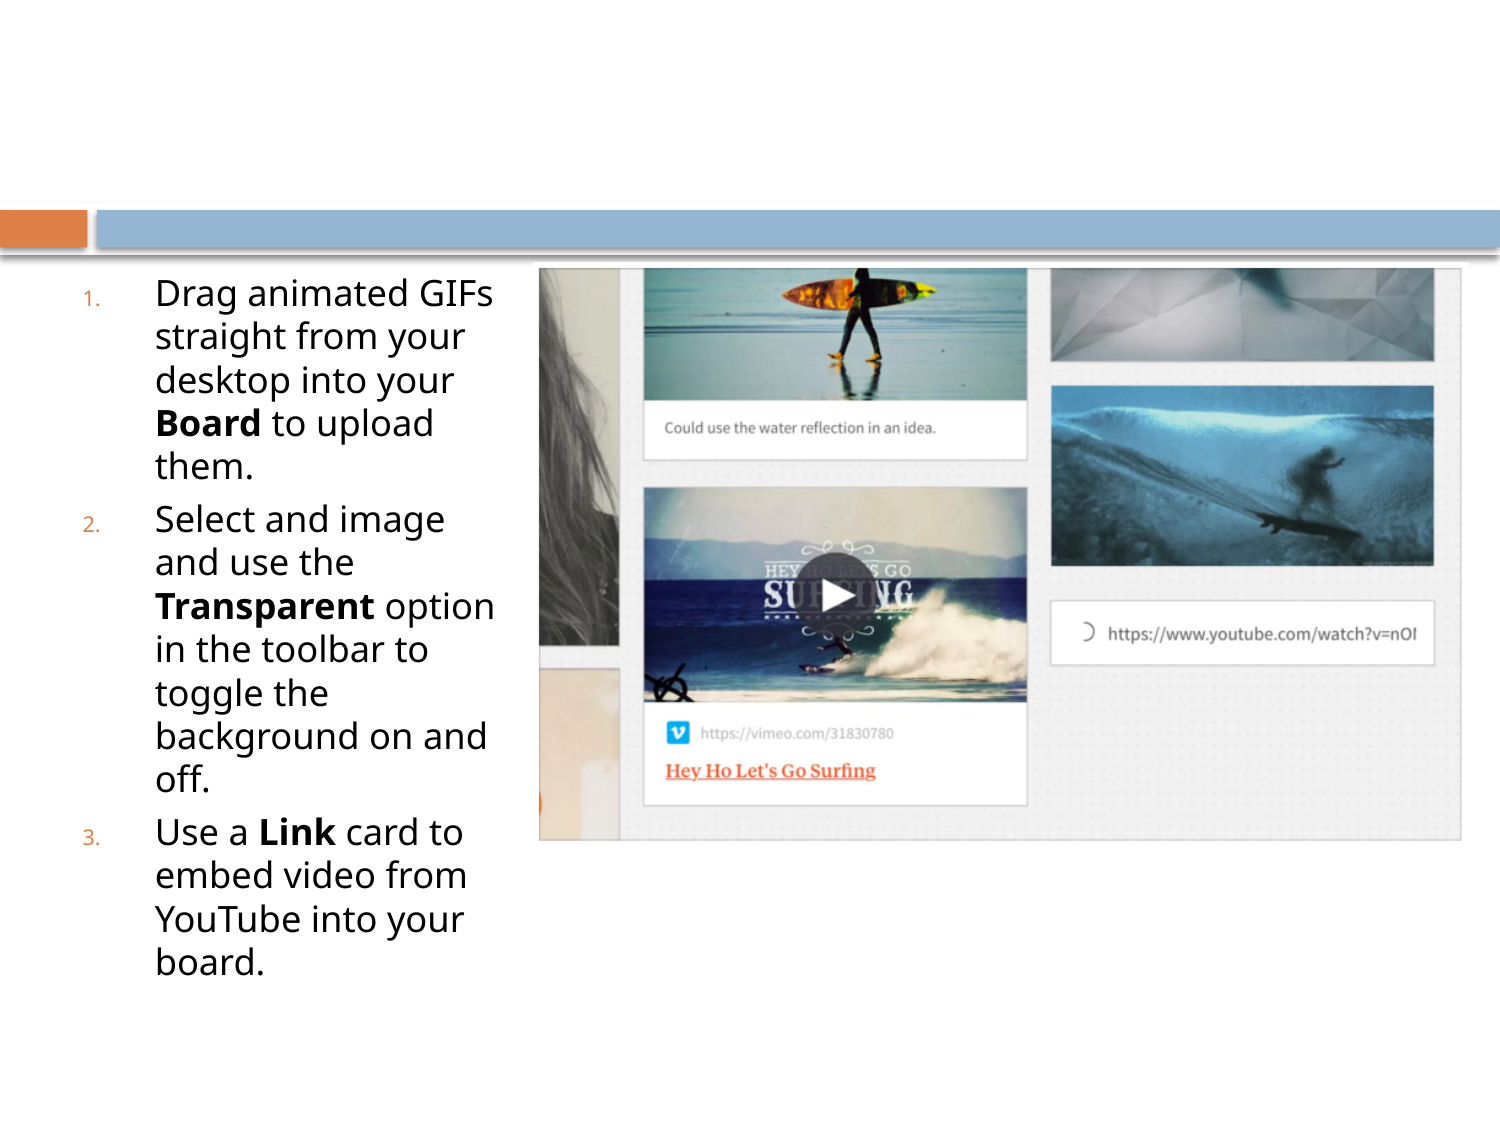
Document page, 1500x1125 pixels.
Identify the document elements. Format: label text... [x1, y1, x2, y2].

picture [533, 262, 1469, 848]
list Drag animated GIFs straight from your desktop into your Board to upload them. Select and image and use the Transparent option in the toolbar to toggle the background on and off. Use a Link card to embed video from YouTube into your board. [67, 262, 525, 1000]
